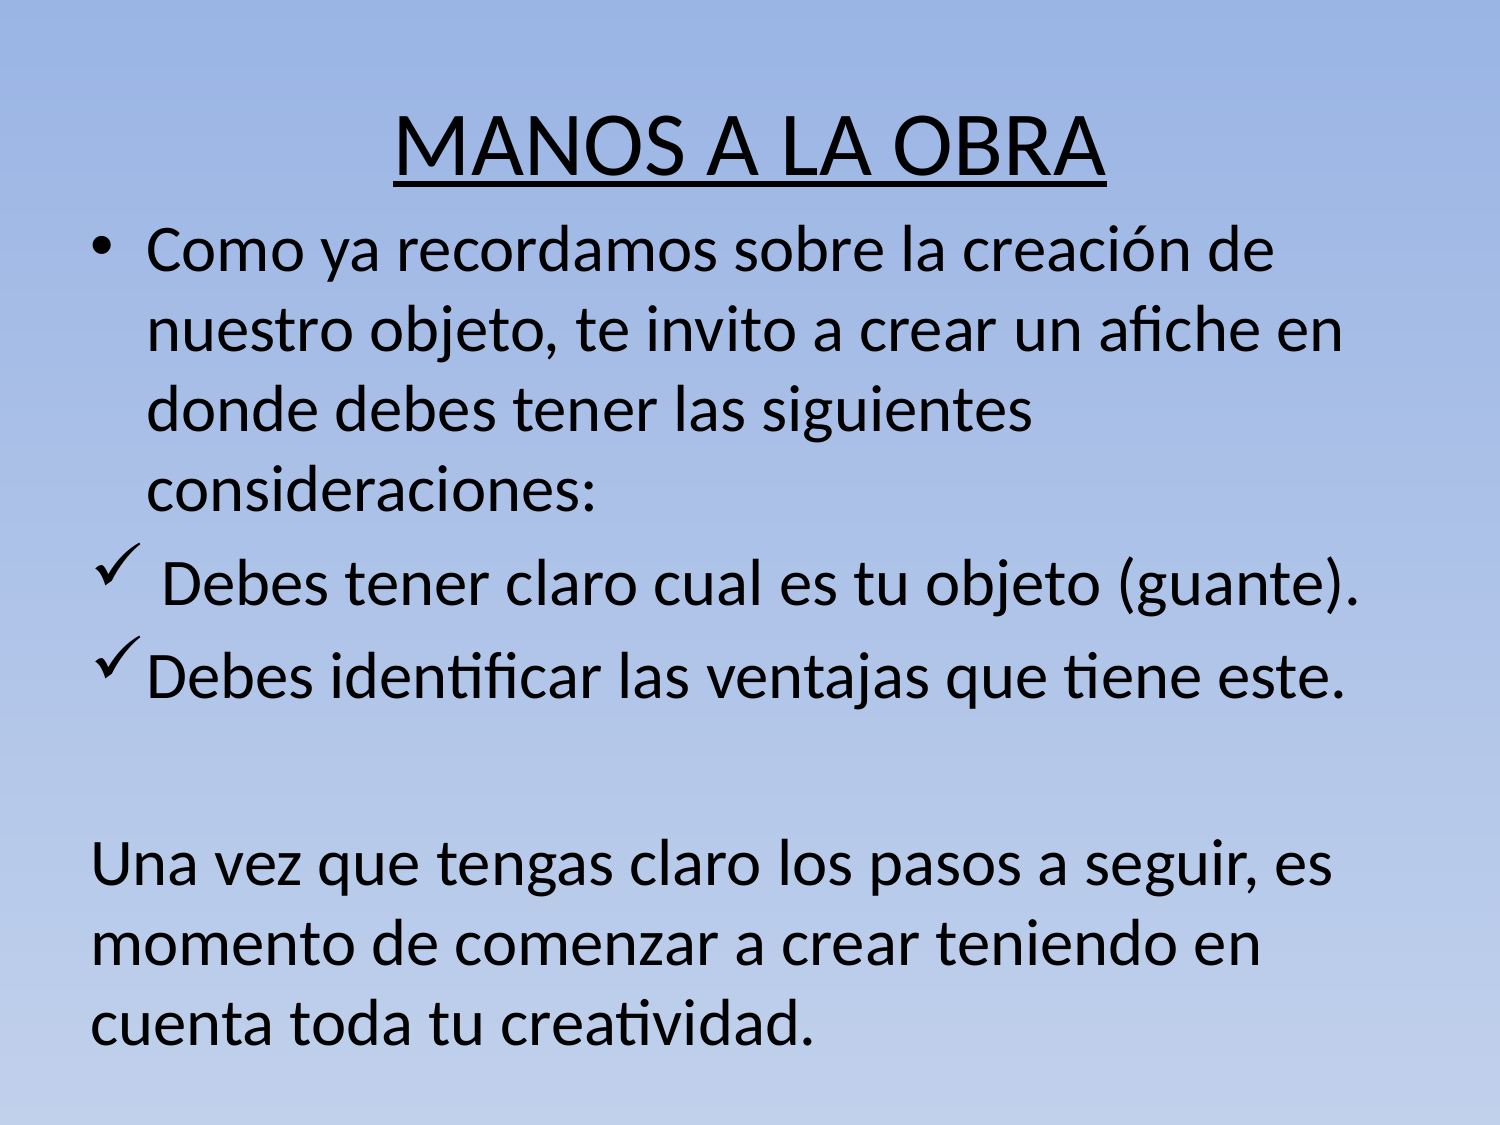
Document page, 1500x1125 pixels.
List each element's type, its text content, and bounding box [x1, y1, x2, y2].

list Como ya recordamos sobre la creación de nuestro objeto, te invito a crear un afiche en donde debes tener las siguientes consideraciones: Debes tener claro cual es tu objeto (guante). Debes identificar las ventajas que tiene este. Una vez que tengas claro los pasos a seguir, es momento de comenzar a crear teniendo en cuenta toda tu creatividad. [74, 197, 1425, 1071]
title MANOS A LA OBRA [75, 45, 1425, 197]
